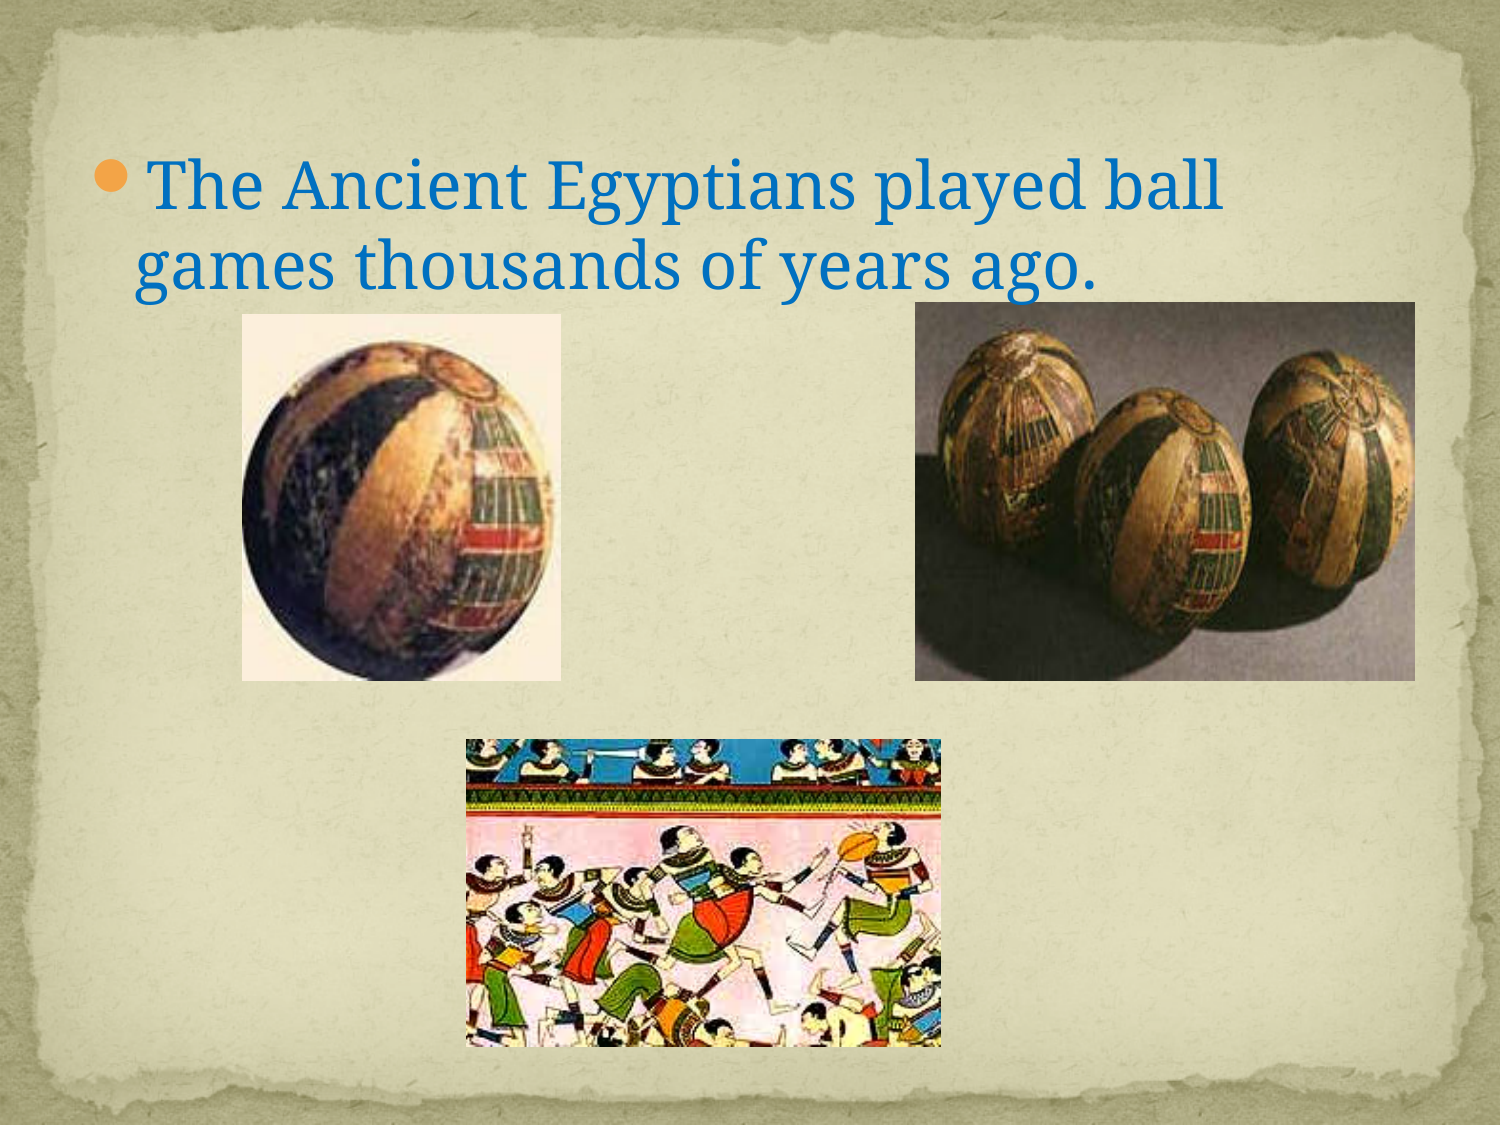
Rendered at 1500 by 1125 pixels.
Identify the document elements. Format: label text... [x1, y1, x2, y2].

picture [466, 739, 941, 1048]
list The Ancient Egyptians played ball games thousands of years ago. [75, 42, 1425, 327]
picture [915, 302, 1415, 681]
picture [241, 314, 562, 681]
